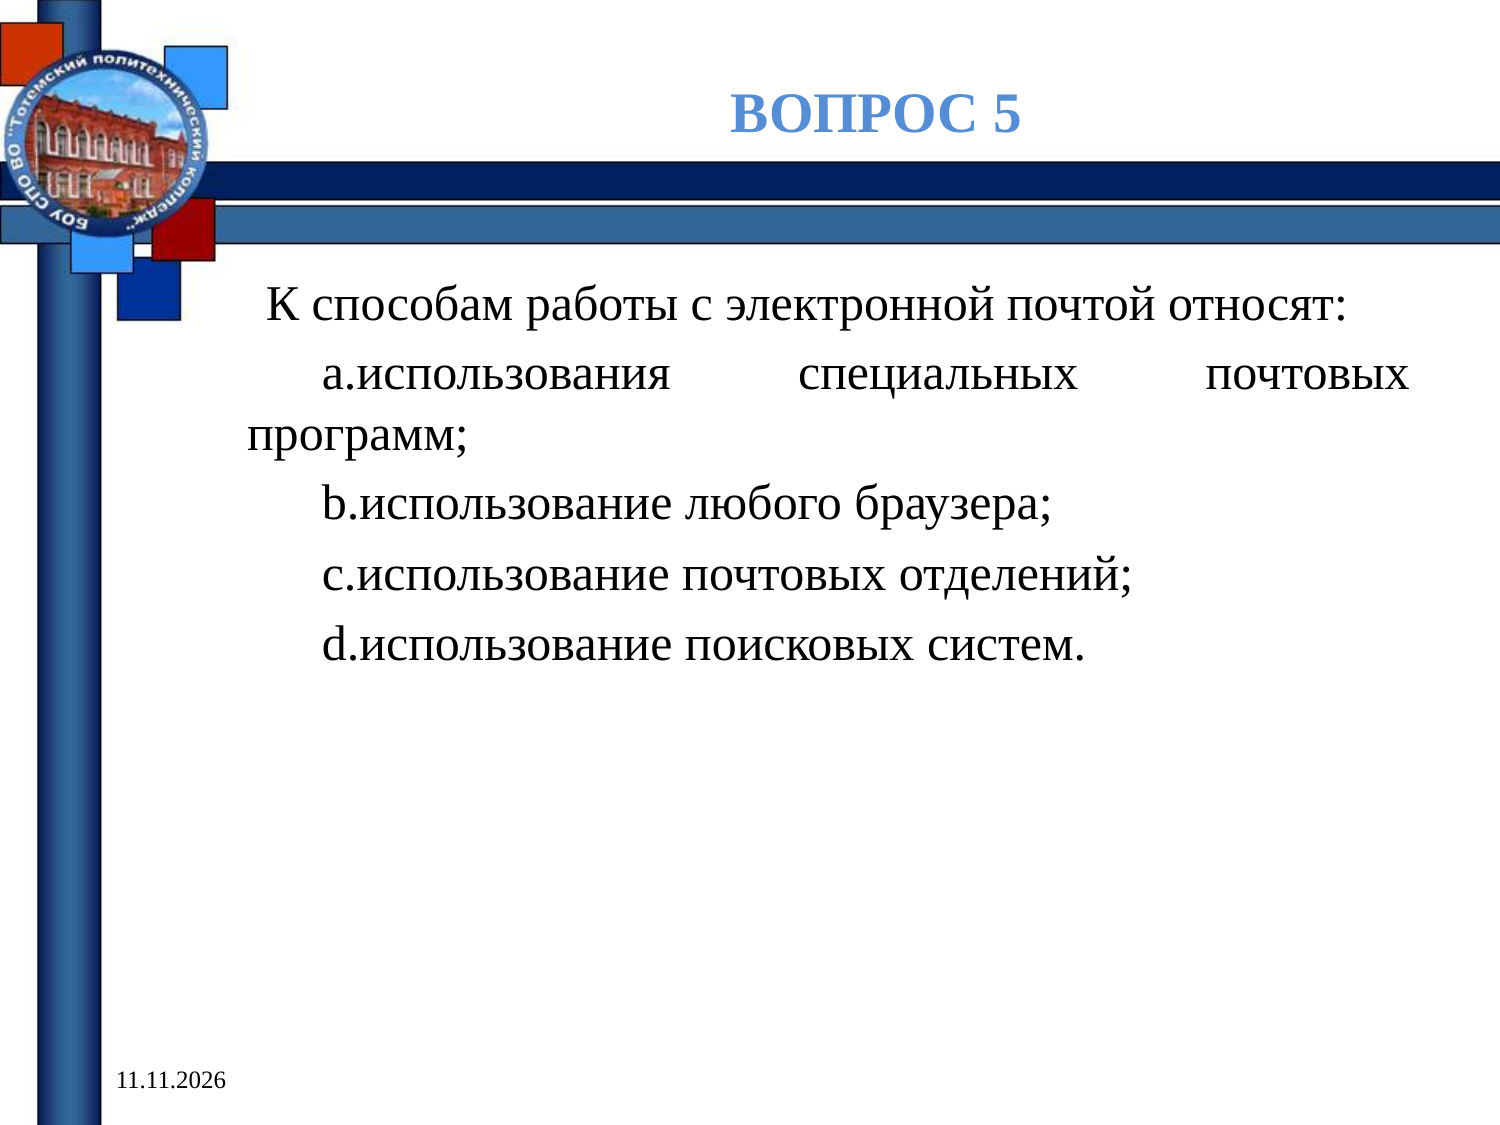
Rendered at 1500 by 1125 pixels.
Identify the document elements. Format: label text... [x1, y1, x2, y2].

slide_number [100, 1048, 451, 1109]
picture [0, 0, 1500, 1125]
list К способам работы с электронной почтой относят: использования специальных почтовых программ; использование любого браузера; использование почтовых отделений; использование поисковых систем. [175, 262, 1425, 1005]
text_box ВОПРОС 5 [351, 35, 1402, 153]
